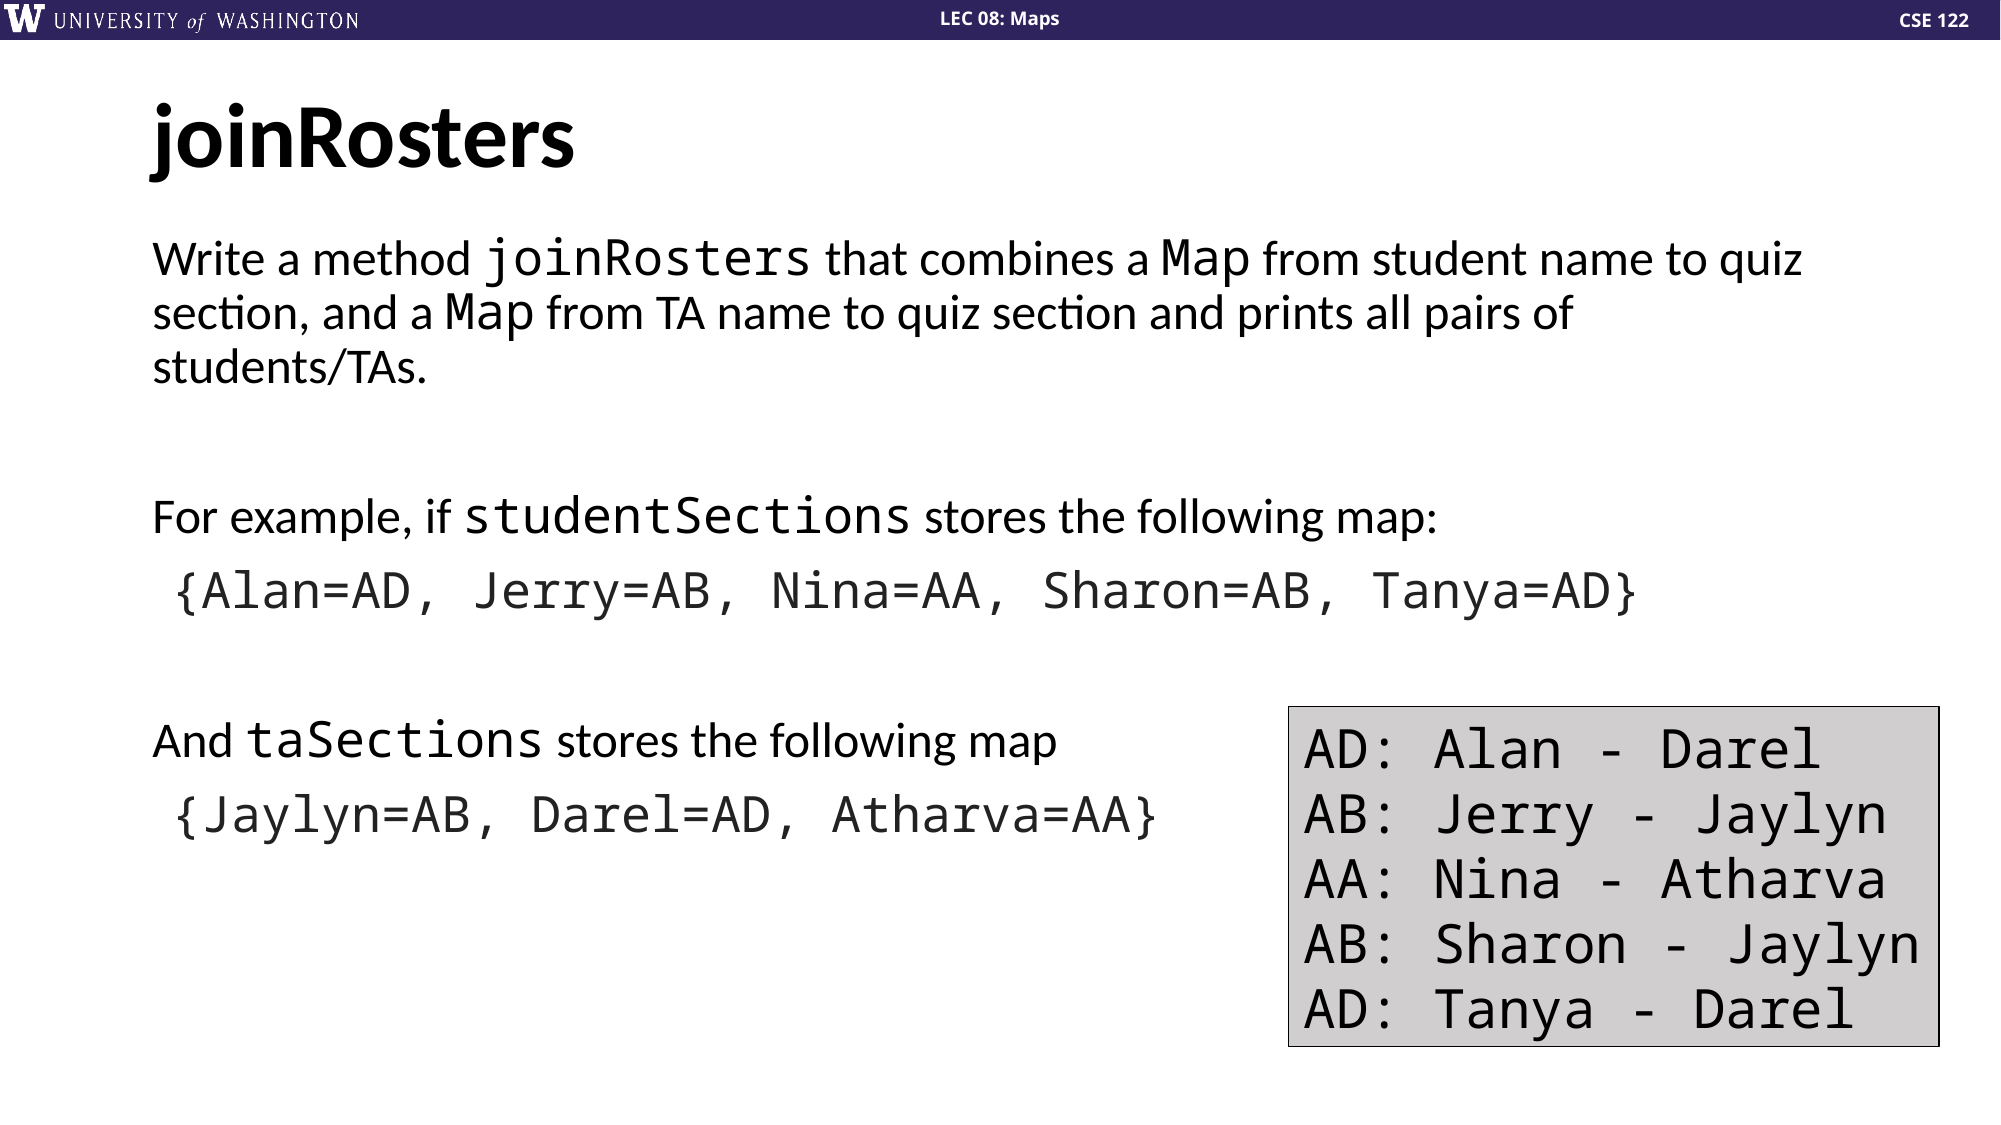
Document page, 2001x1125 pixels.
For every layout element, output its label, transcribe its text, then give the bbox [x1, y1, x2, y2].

title joinRosters [137, 74, 1863, 200]
text_box AD: Alan - Darel AB: Jerry - Jaylyn AA: Nina - Atharva AB: Sharon - Jaylyn AD: Tanya - Darel [1288, 706, 1939, 1047]
list Write a method joinRosters that combines a Map from student name to quiz section, and a Map from TA name to quiz section and prints all pairs of students/TAs. For example, if studentSections stores the following map: {Alan=AD, Jerry=AB, Nina=AA, Sharon=AB, Tanya=AD} And taSections stores the following map {Jaylyn=AB, Darel=AD, Atharva=AA} [137, 224, 1863, 797]
picture [4, 4, 358, 33]
